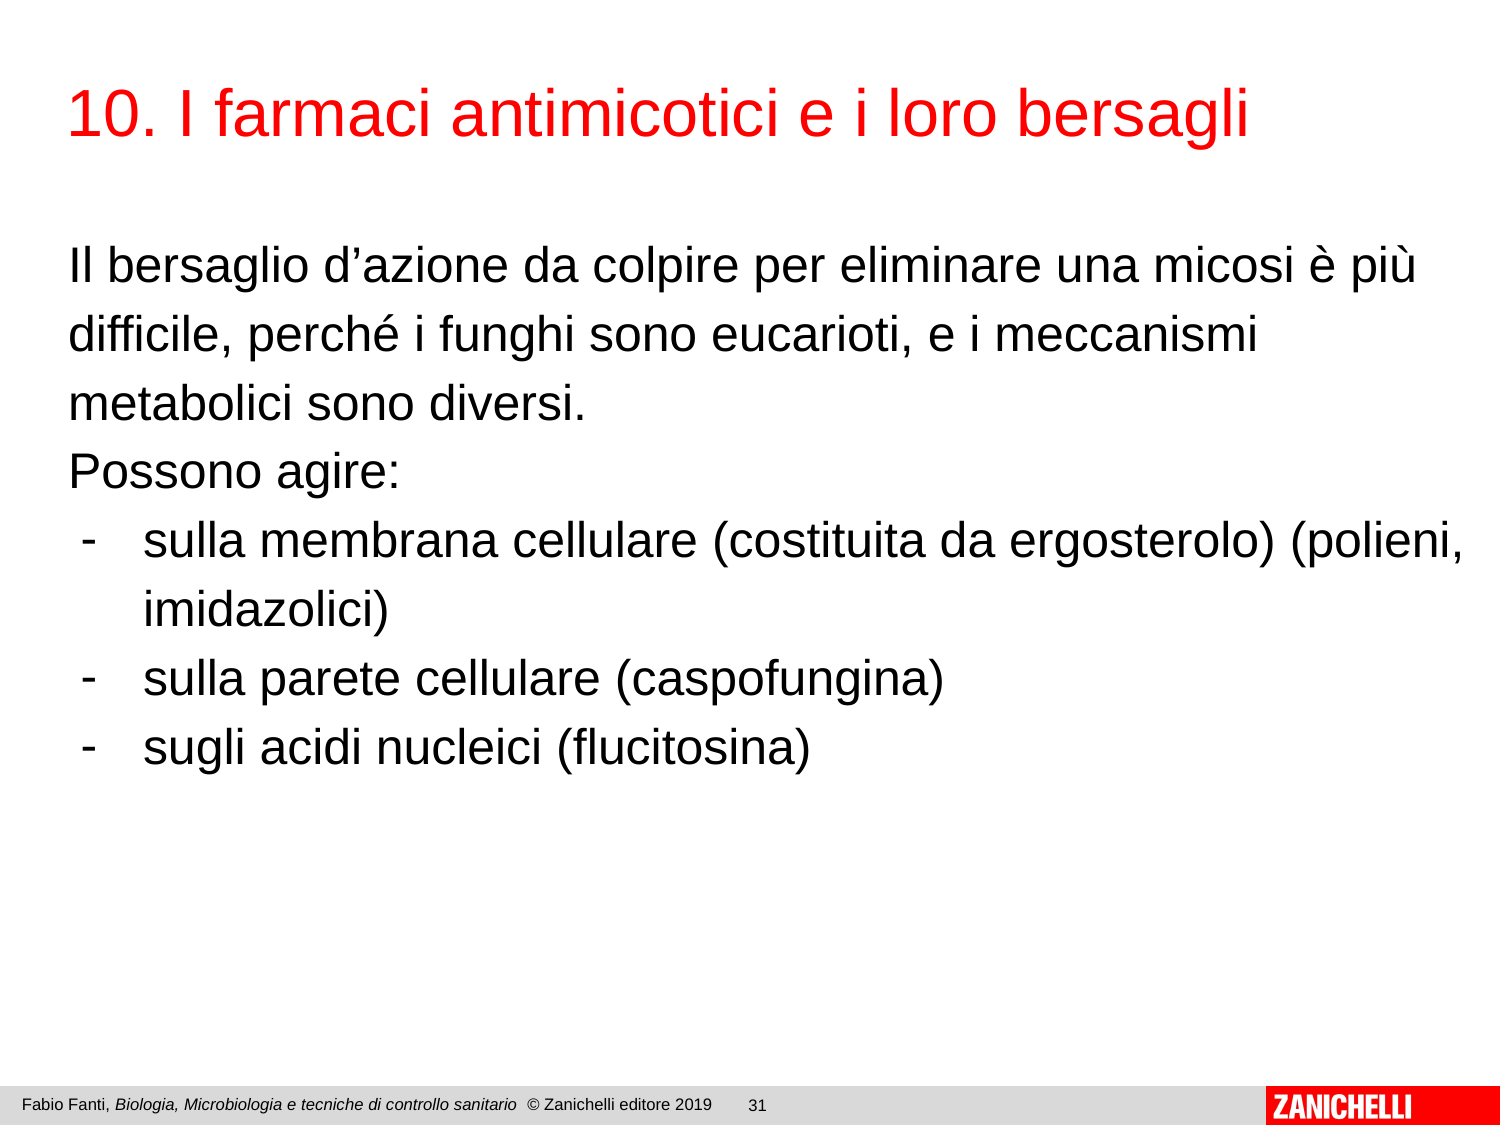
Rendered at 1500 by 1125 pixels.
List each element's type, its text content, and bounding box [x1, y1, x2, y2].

picture [1266, 1086, 1500, 1125]
text_box Il bersaglio d’azione da colpire per eliminare una micosi è più difficile, perché i funghi sono eucarioti, e i meccanismi metabolici sono diversi. Possono agire: sulla membrana cellulare (costituita da ergosterolo) (polieni, imidazolici) sulla parete cellulare (caspofungina) sugli acidi nucleici (flucitosina) [53, 207, 1488, 1016]
text_box 10. I farmaci antimicotici e i loro bersagli [53, 62, 1500, 208]
